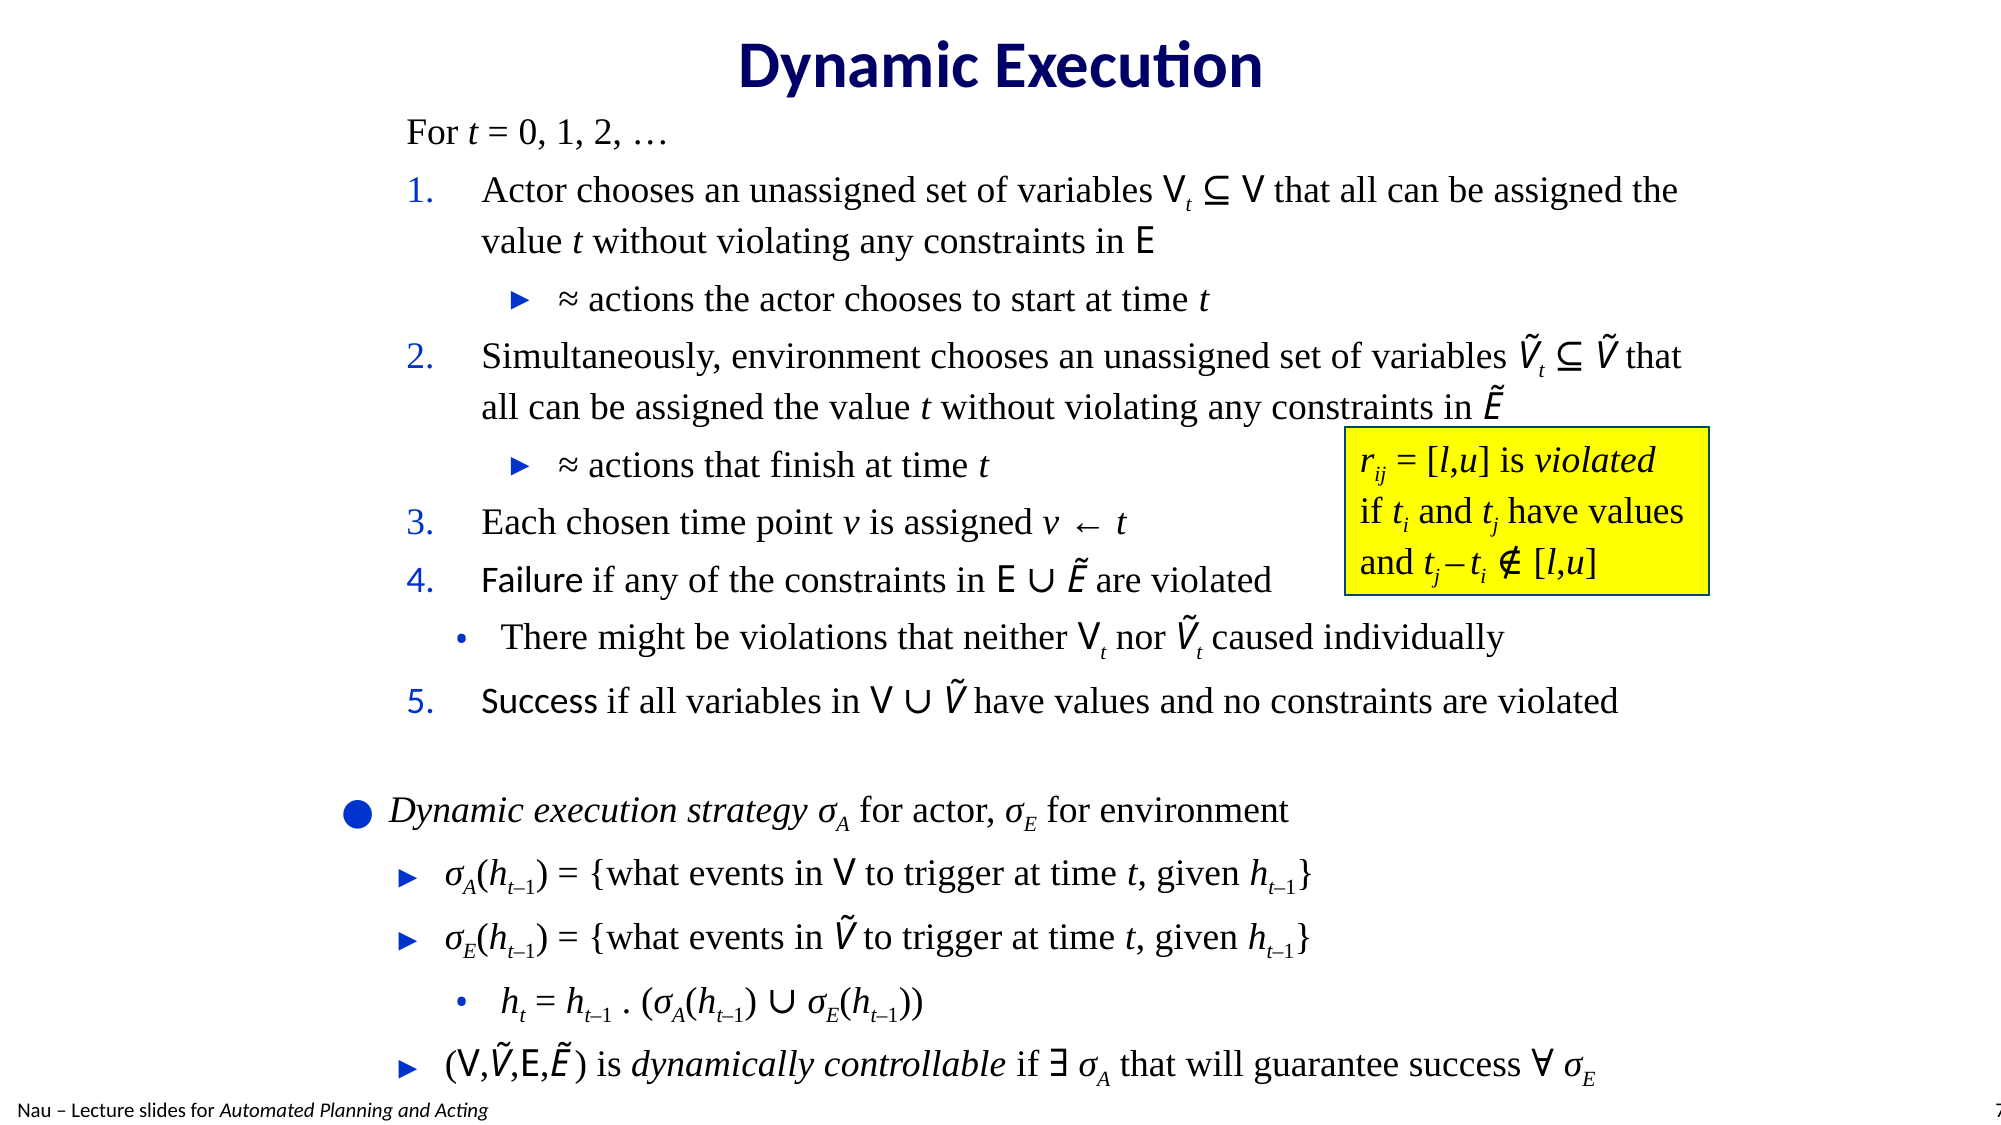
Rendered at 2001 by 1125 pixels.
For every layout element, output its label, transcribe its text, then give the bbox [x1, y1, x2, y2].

list For t = 0, 1, 2, … Actor chooses an unassigned set of variables Vt ⊆ V that all can be assigned the value t without violating any constraints in E ≈ actions the actor chooses to start at time t Simultaneously, environment chooses an unassigned set of variables Ṽt ⊆ Ṽ that all can be assigned the value t without violating any constraints in Ẽ ≈ actions that finish at time t Each chosen time point v is assigned v ← t Failure if any of the constraints in E ∪ Ẽ are violated There might be violations that neither Vt nor Ṽt caused individually Success if all variables in V ∪ Ṽ have values and no constraints are violated Dynamic execution strategy σA for actor, σE for environment σA(ht–1) = {what events in V to trigger at time t, given ht–1} σE(ht–1) = {what events in Ṽ to trigger at time t, given ht–1} ht = ht–1 . (σA(ht–1) ∪ σE(ht–1)) (V,Ṽ,E,Ẽ ) is dynamically controllable if ∃ σA that will guarantee success ∀ σE [325, 99, 1712, 1088]
text_box rij = [l,u] is violated if ti and tj have values and tj – ti ∉ [l,u] [1345, 427, 1710, 596]
title Dynamic Execution [276, 17, 1728, 110]
